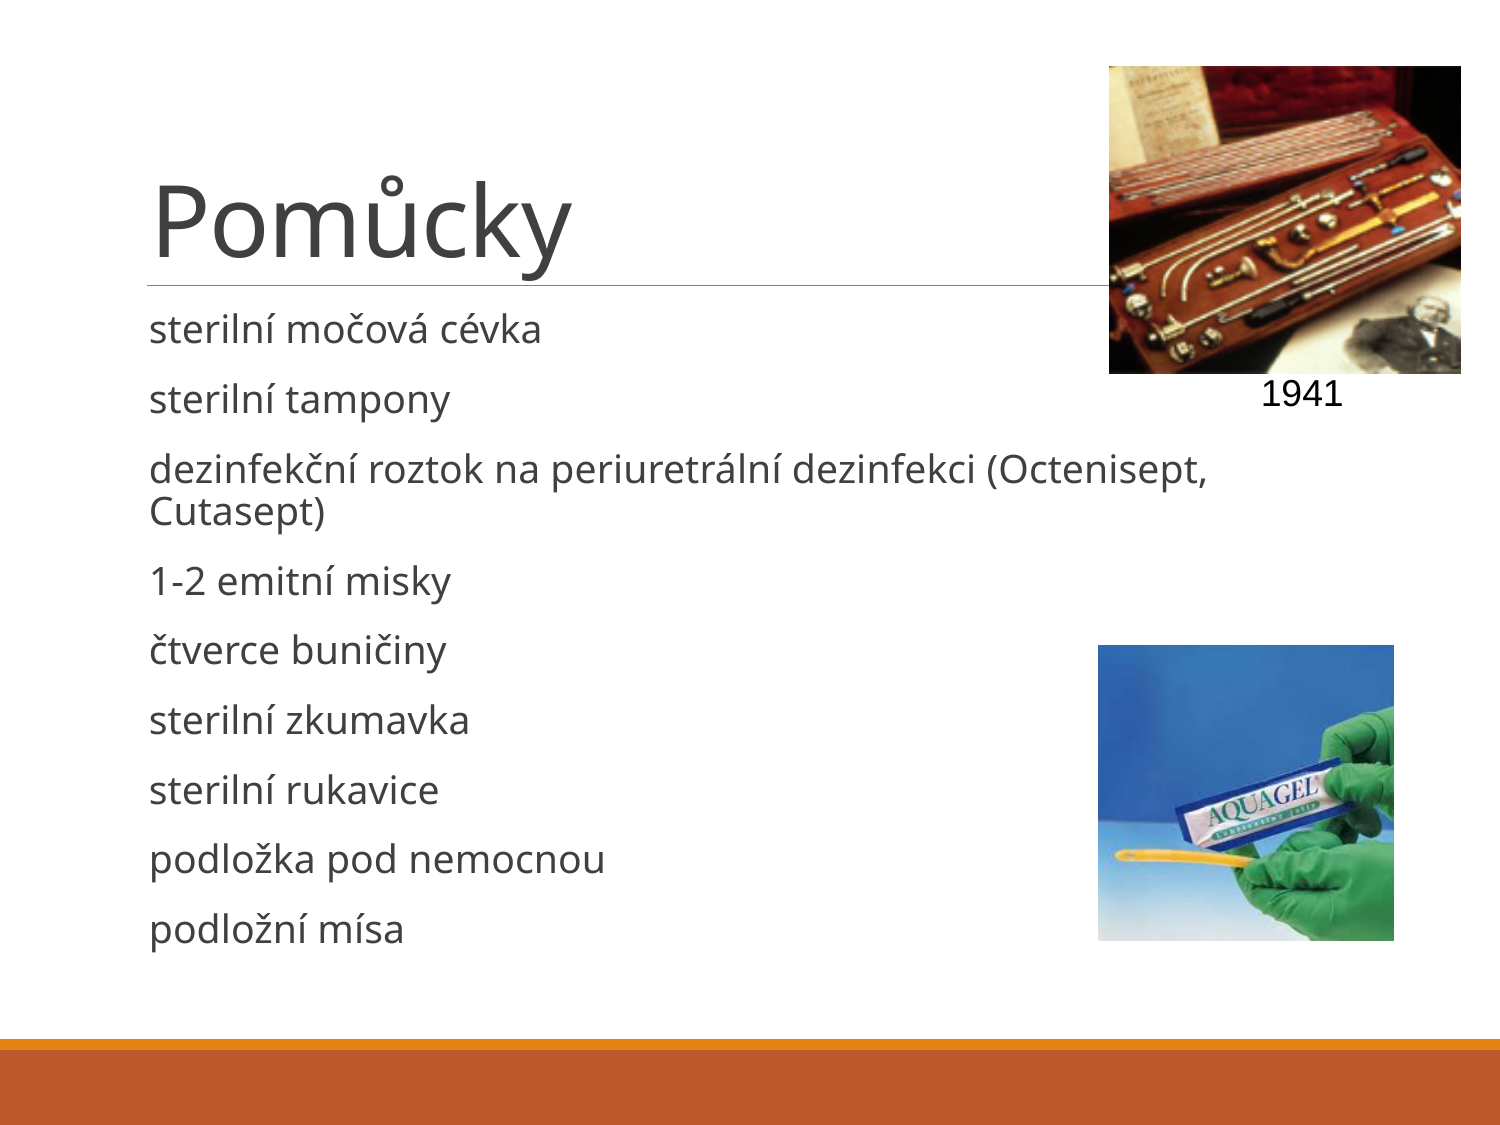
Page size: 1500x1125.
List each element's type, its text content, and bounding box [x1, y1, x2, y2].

list sterilní močová cévka sterilní tampony dezinfekční roztok na periuretrální dezinfekci (Octenisept, Cutasept) 1-2 emitní misky čtverce buničiny sterilní zkumavka sterilní rukavice podložka pod nemocnou podložní mísa [135, 302, 1373, 963]
text_box 1941 [1246, 382, 1447, 422]
title Pomůcky [135, 47, 1373, 285]
picture [1109, 65, 1462, 374]
picture [1097, 644, 1395, 941]
